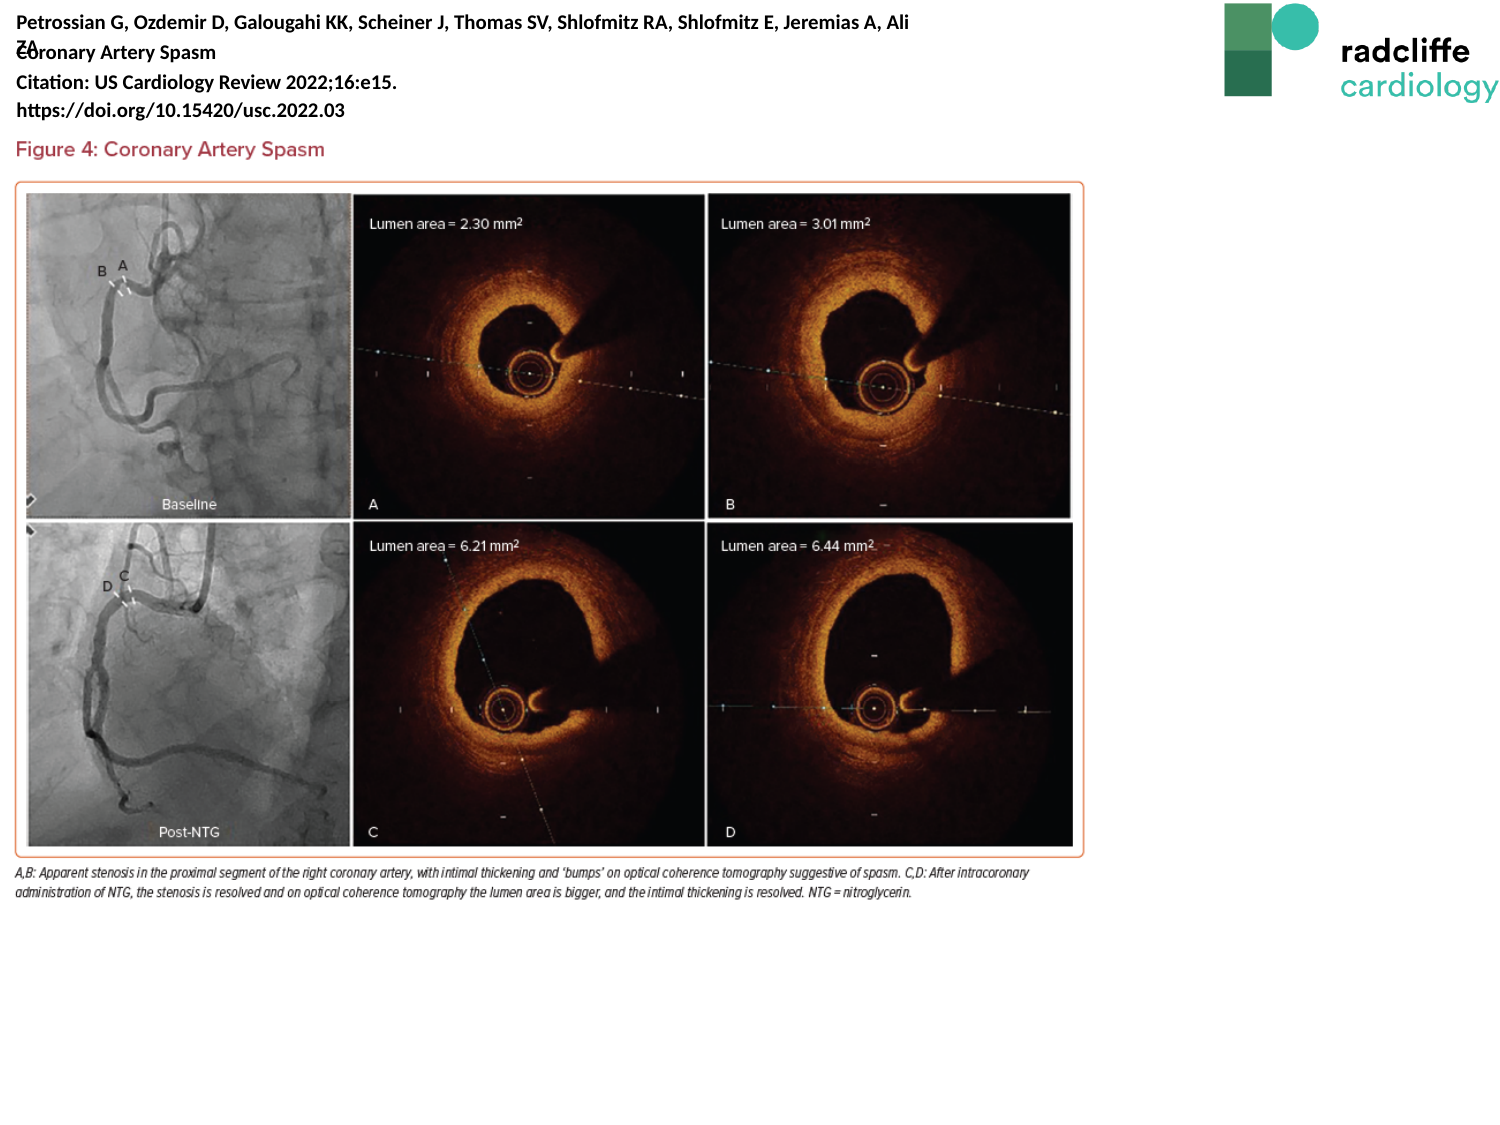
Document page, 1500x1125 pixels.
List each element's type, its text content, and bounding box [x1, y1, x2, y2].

text_box Petrossian G, Ozdemir D, Galougahi KK, Scheiner J, Thomas SV, Shlofmitz RA, Shlofmitz E, Jeremias A, Ali ZA [1, 1, 939, 31]
text_box Citation: US Cardiology Review 2022;16:e15. [1, 60, 1224, 89]
picture [1224, 1, 1499, 104]
picture [1, 124, 1096, 910]
text_box https://doi.org/10.15420/usc.2022.03 [1, 89, 1500, 129]
text_box Coronary Artery Spasm [1, 31, 1224, 60]
